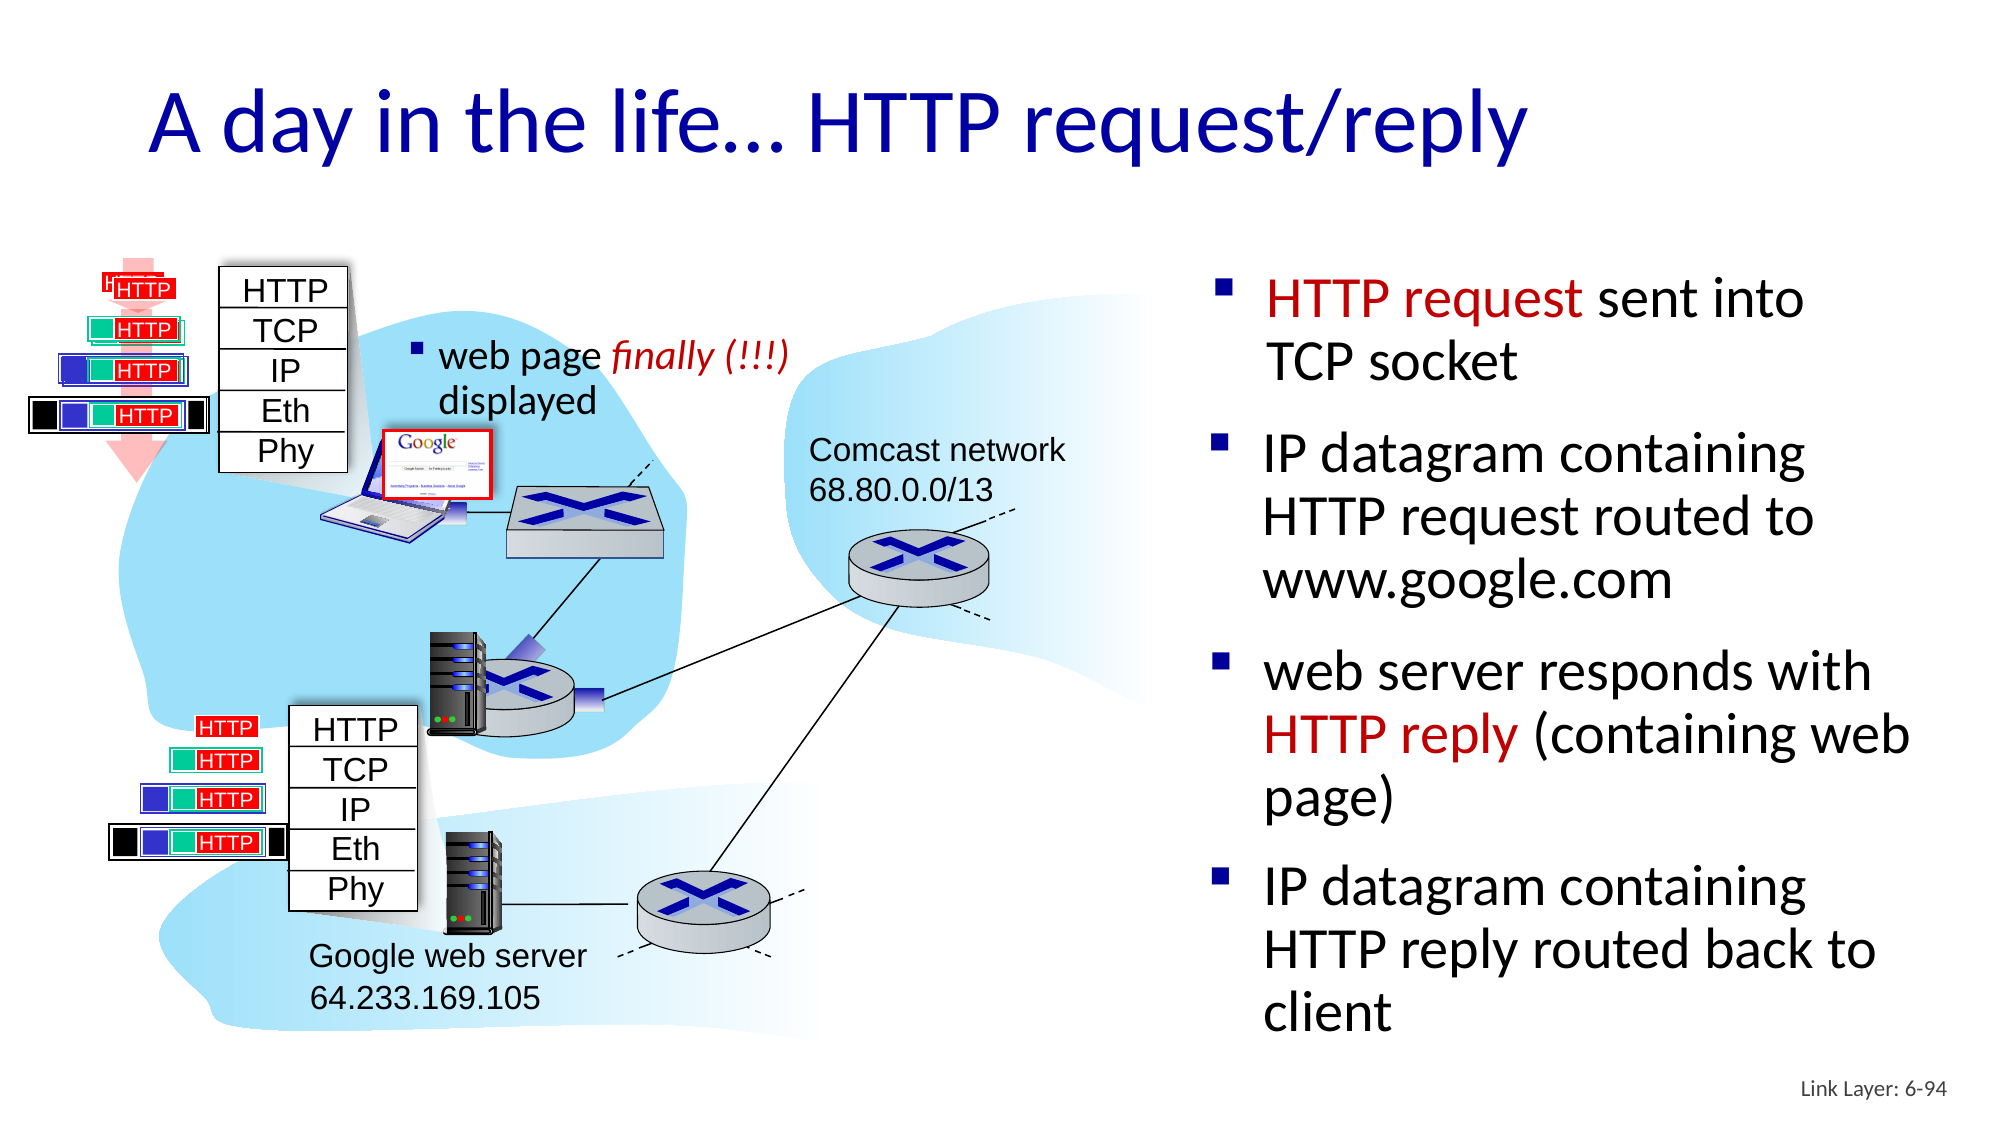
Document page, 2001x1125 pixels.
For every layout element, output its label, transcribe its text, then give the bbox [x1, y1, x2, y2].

text_box [388, 310, 532, 326]
text_box Comcast network 68.80.0.0/13 [794, 421, 1091, 516]
title A day in the life… HTTP request/reply [133, 49, 1938, 197]
text_box [159, 783, 1187, 1047]
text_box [217, 261, 378, 502]
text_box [848, 529, 989, 608]
text_box [118, 327, 688, 759]
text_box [427, 632, 487, 736]
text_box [617, 937, 666, 957]
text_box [319, 439, 470, 547]
text_box IP datagram containing HTTP reply routed back to client [1192, 847, 1909, 936]
text_box [506, 634, 546, 659]
text_box Google web server [293, 926, 603, 982]
text_box IP datagram containing HTTP request routed to www.google.com [1191, 414, 1940, 577]
text_box HTTP request sent into TCP socket [1195, 259, 1915, 414]
text_box web server responds with HTTP reply (containing web page) [1192, 633, 1985, 795]
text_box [287, 700, 447, 933]
text_box web page finally (!!!) displayed [384, 326, 811, 415]
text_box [109, 822, 287, 863]
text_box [924, 594, 991, 620]
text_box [89, 258, 174, 268]
text_box [784, 294, 1352, 718]
text_box [575, 688, 605, 712]
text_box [771, 889, 805, 909]
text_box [109, 706, 287, 822]
picture [384, 431, 490, 497]
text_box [29, 268, 207, 436]
slide_number Link Layer: 6-94 [1512, 1056, 1963, 1117]
text_box 64.233.169.105 [295, 982, 557, 1024]
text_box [637, 871, 771, 954]
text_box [31, 436, 209, 483]
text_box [443, 832, 503, 935]
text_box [506, 486, 664, 559]
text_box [949, 509, 1016, 535]
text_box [447, 659, 575, 737]
